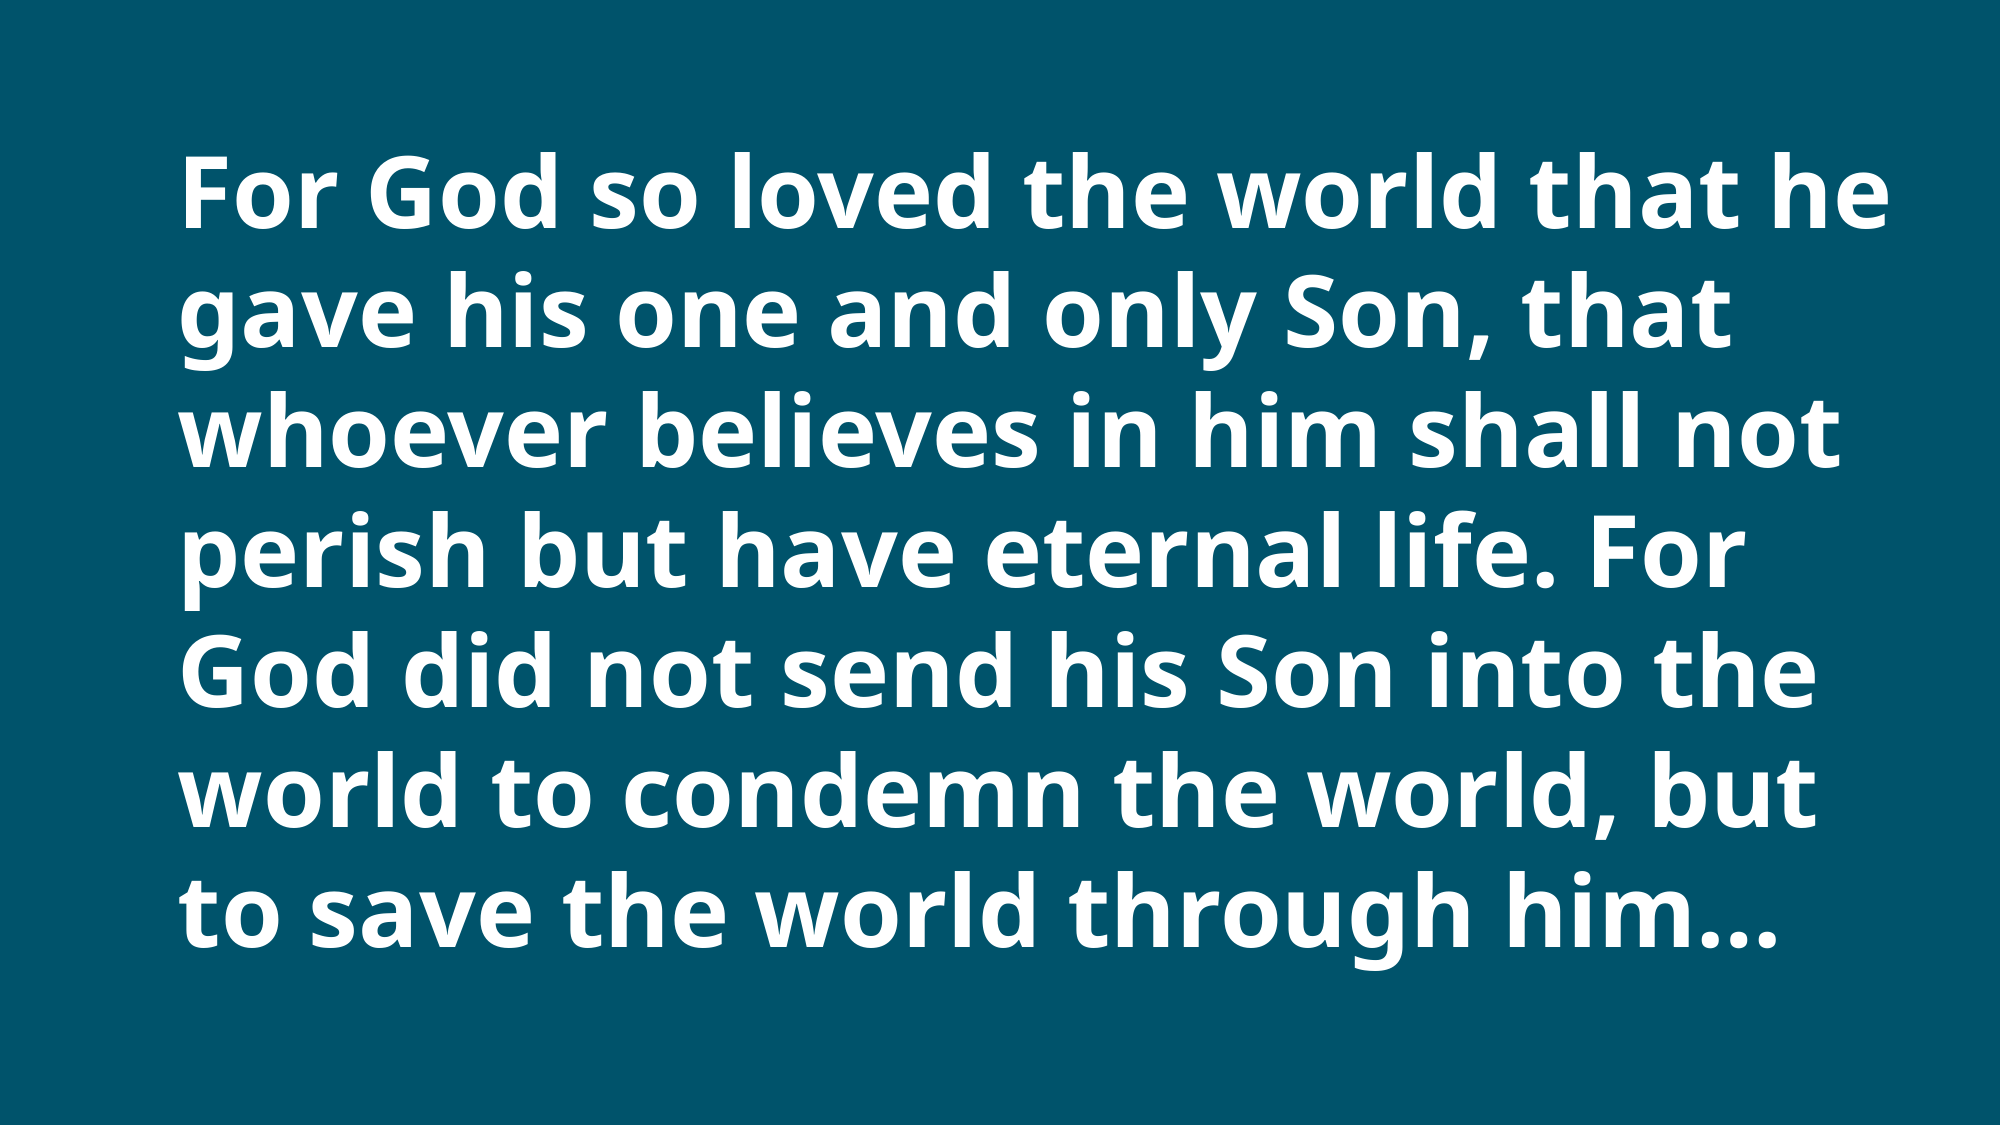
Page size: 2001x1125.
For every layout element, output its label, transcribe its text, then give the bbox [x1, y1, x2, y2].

list For God so loved the world that he gave his one and only Son, that whoever believes in him shall not perish but have eternal life. For God did not send his Son into the world to condemn the world, but to save the world through him… [62, 47, 1913, 1048]
